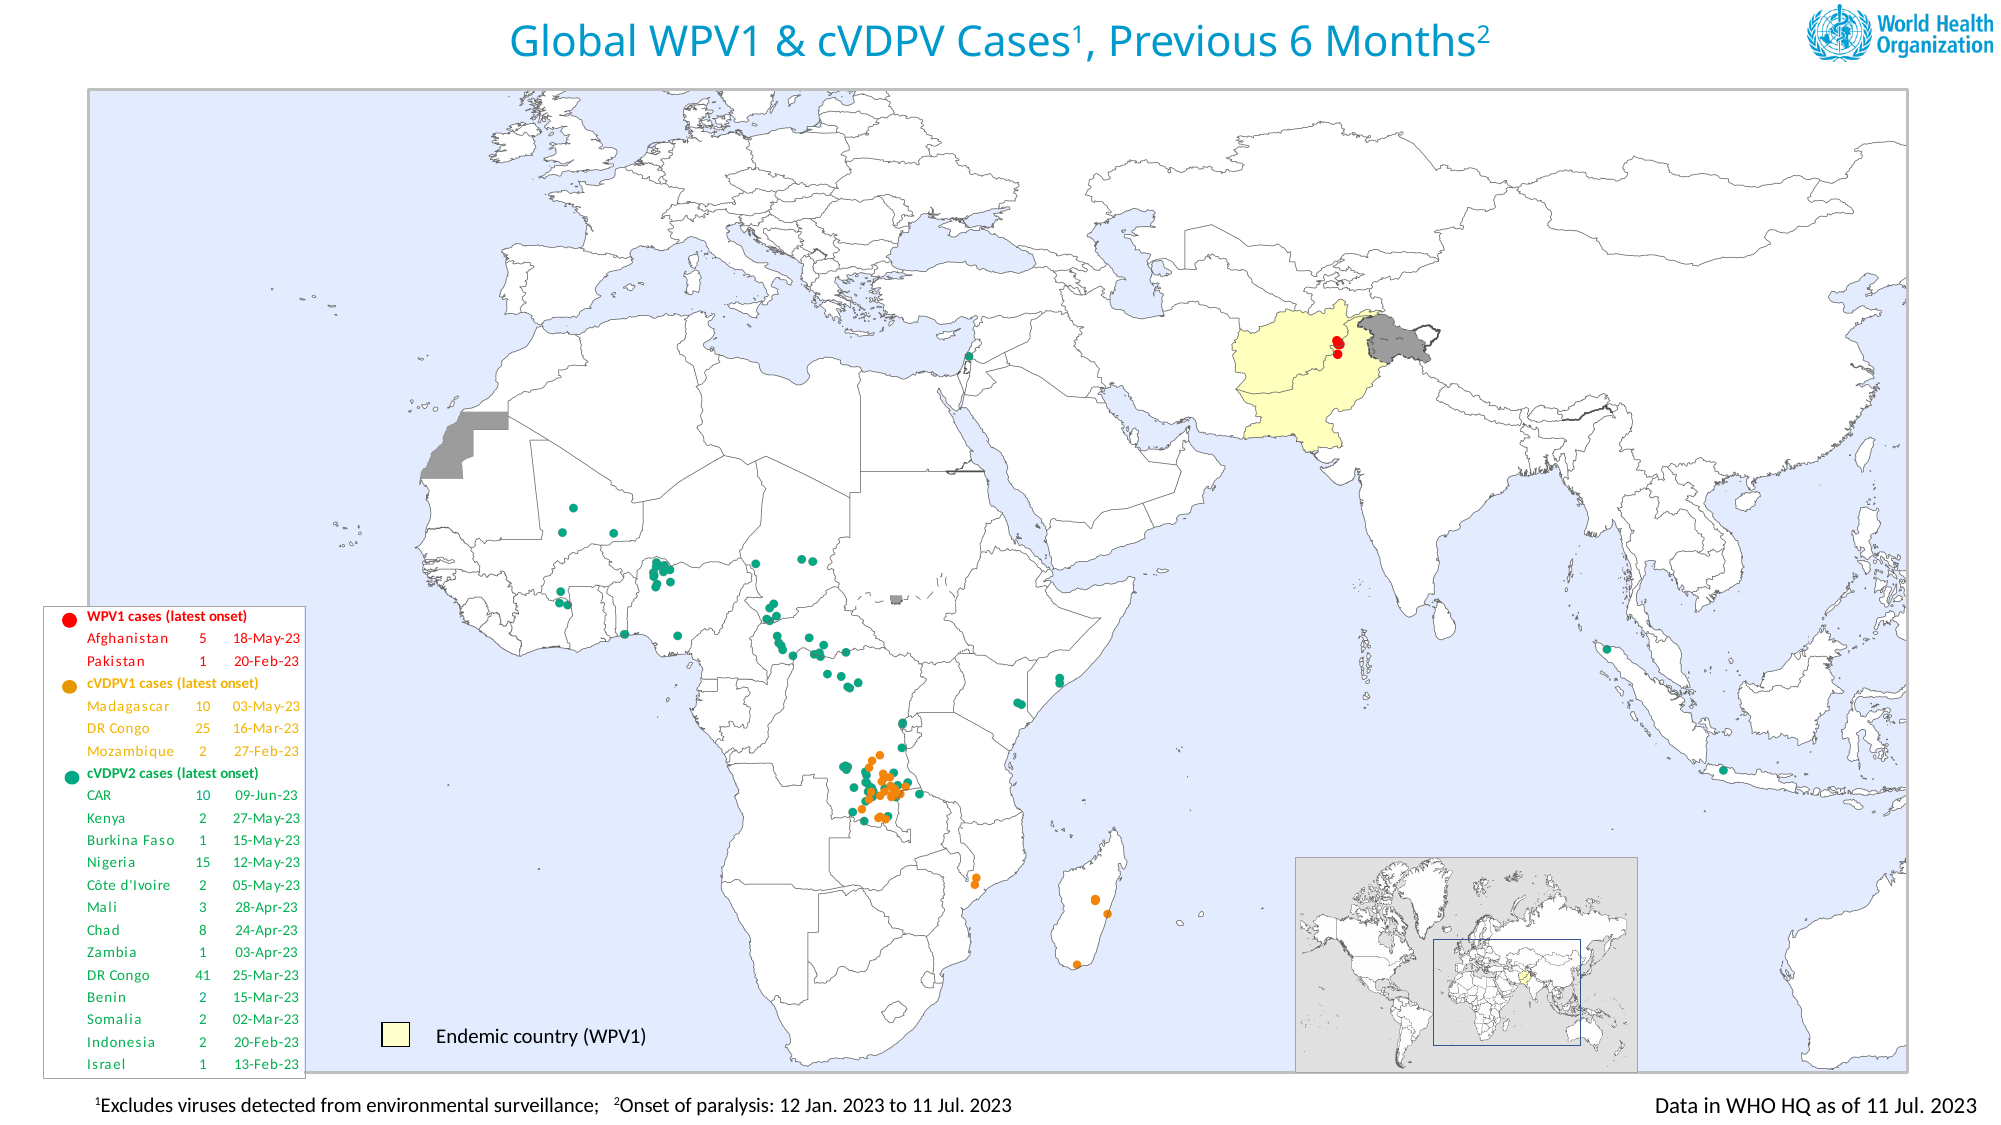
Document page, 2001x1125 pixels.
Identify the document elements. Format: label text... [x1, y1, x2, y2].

title Global WPV1 & cVDPV Cases1, Previous 6 Months2 [0, 6, 2000, 73]
picture [1807, 40, 1833, 62]
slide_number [1600, 1083, 1993, 1125]
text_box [1295, 857, 1638, 1073]
text_box 1Excludes viruses detected from environmental surveillance; 2Onset of paralysis: 12 Jan. 2023 to 11 Jul. 2023 [79, 1083, 1112, 1124]
picture [43, 89, 1908, 1079]
picture [1807, 4, 1993, 62]
